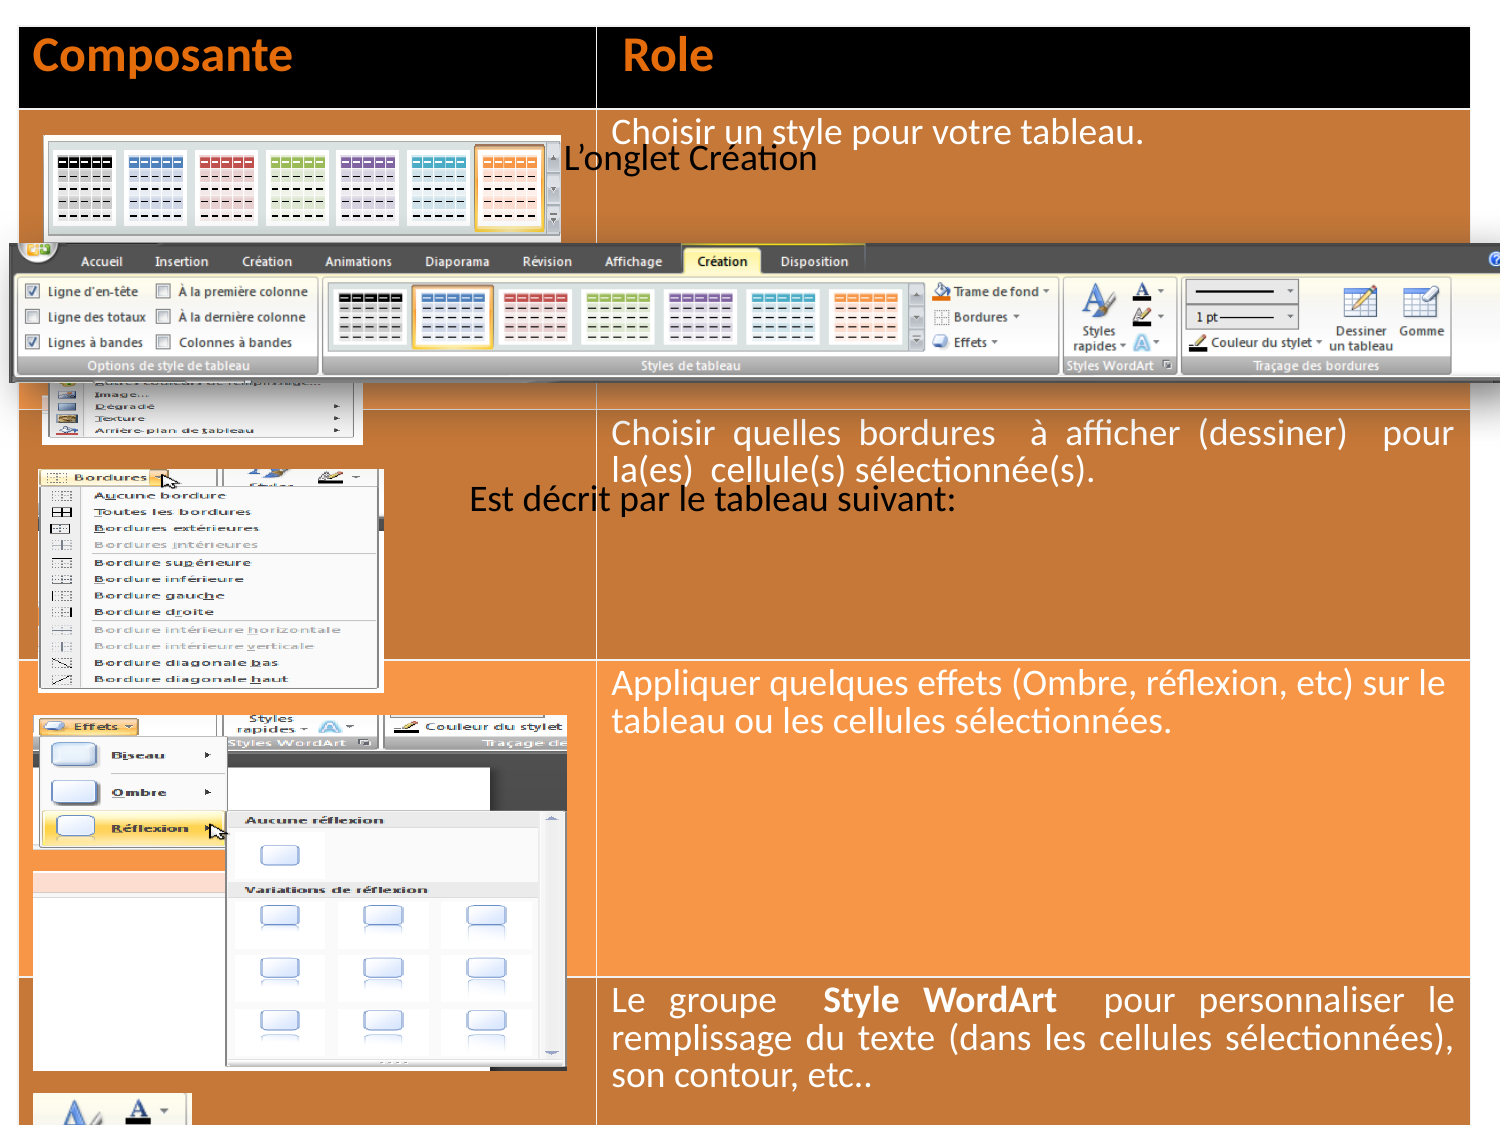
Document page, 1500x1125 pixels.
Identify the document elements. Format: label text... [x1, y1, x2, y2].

text_box L’onglet Création [549, 125, 987, 186]
table_cell Choisir quelles bordures à afficher (dessiner) pour la(es) cellule(s) sélectionnée(s). [597, 434, 1470, 659]
table_header Composante [19, 27, 596, 108]
table_cell Choisir un style pour votre tableau. [597, 110, 1470, 224]
table_cell [19, 978, 596, 1125]
text_box Est décrit par le tableau suivant: [454, 466, 1093, 527]
picture [33, 1093, 192, 1125]
picture [33, 715, 567, 1072]
table_cell [19, 424, 596, 659]
table_cell [19, 661, 596, 976]
table_cell [19, 110, 596, 234]
picture [8, 135, 1500, 445]
table_header Role [597, 27, 1470, 108]
table_cell Appliquer quelques effets (Ombre, réflexion, etc) sur le tableau ou les cellules sélectionnées. [597, 661, 1470, 976]
table_cell Le groupe Style WordArt pour personnaliser le remplissage du texte (dans les cellules sélectionnées), son contour, etc.. [597, 978, 1470, 1125]
picture [38, 469, 385, 693]
